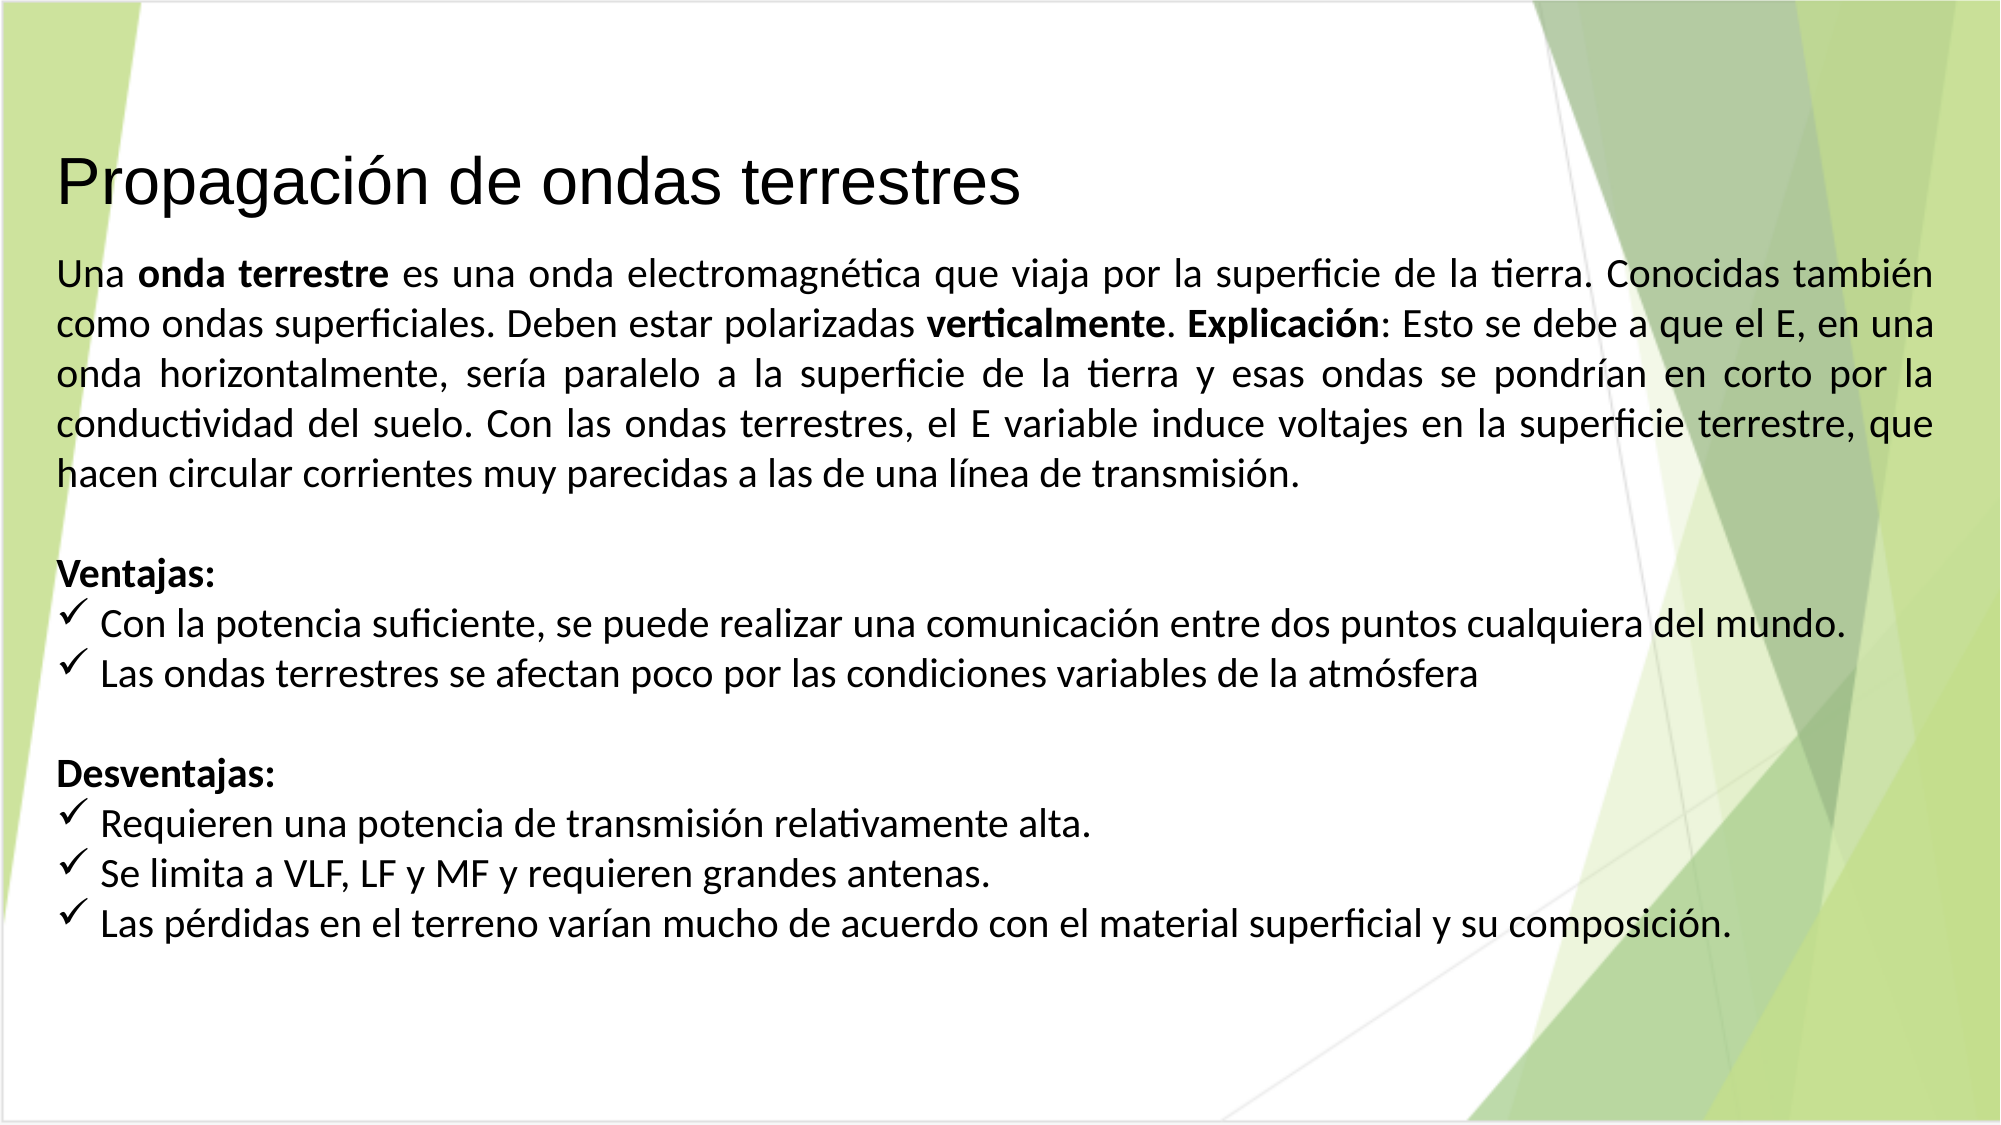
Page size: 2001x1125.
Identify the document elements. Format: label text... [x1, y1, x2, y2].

title Propagación de ondas terrestres [41, 89, 1261, 238]
text_box Una onda terrestre es una onda electromagnética que viaja por la superficie de la tierra. Conocidas también como ondas superficiales. Deben estar polarizadas verticalmente. Explicación: Esto se debe a que el E, en una onda horizontalmente, sería paralelo a la superficie de la tierra y esas ondas se pondrían en corto por la conductividad del suelo. Con las ondas terrestres, el E variable induce voltajes en la superficie terrestre, que hacen circular corrientes muy parecidas a las de una línea de transmisión. Ventajas: Con la potencia suficiente, se puede realizar una comunicación entre dos puntos cualquiera del mundo. Las ondas terrestres se afectan poco por las condiciones variables de la atmósfera Desventajas: Requieren una potencia de transmisión relativamente alta. Se limita a VLF, LF y MF y requieren grandes antenas. Las pérdidas en el terreno varían mucho de acuerdo con el material superficial y su composición. [41, 238, 1950, 954]
